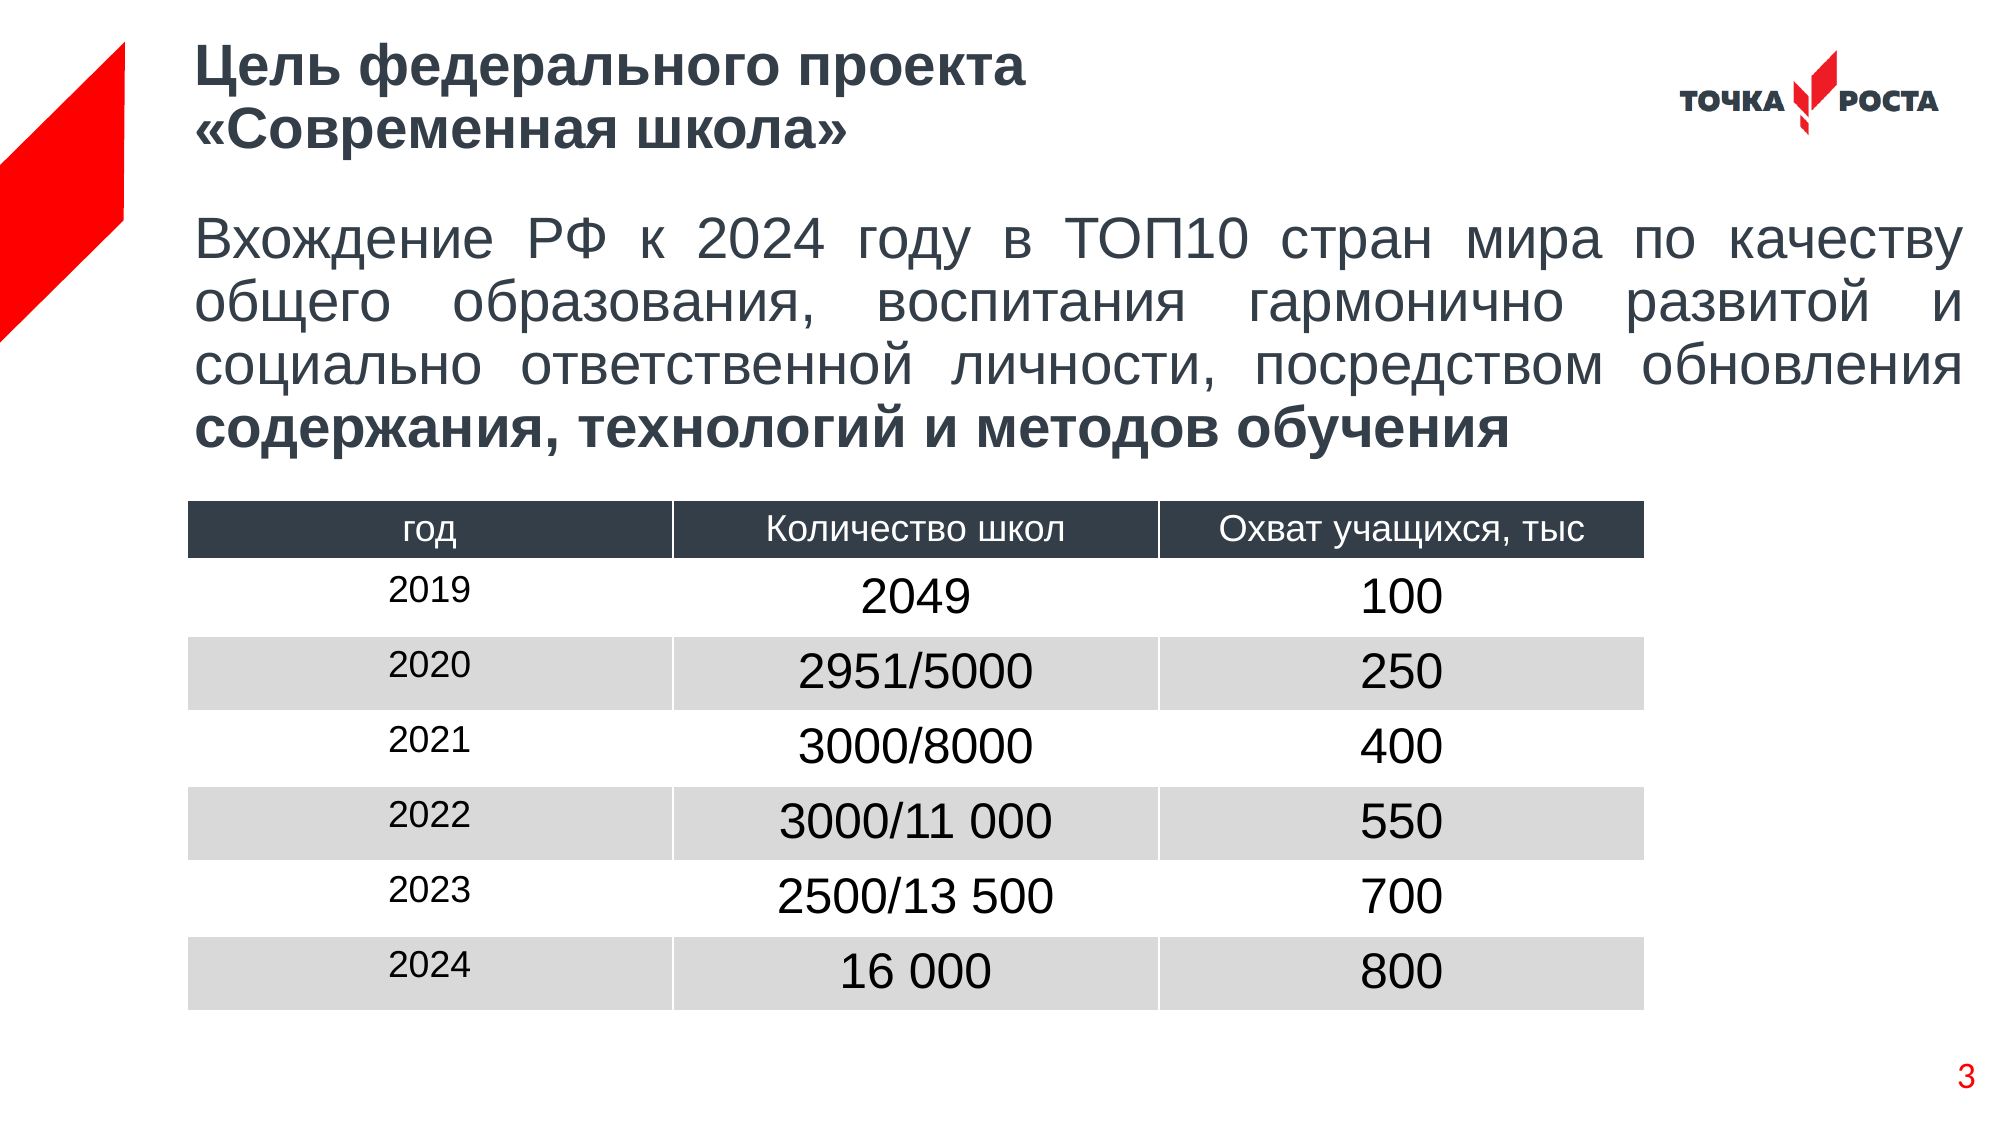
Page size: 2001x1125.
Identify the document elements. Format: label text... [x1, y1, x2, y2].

slide_number 3 [1946, 1043, 1984, 1103]
table_cell 2019 [188, 564, 672, 635]
table_cell 2023 [188, 862, 672, 935]
table_cell 2021 [188, 712, 672, 785]
text_box Вхождение РФ к 2024 году в ТОП10 стран мира по качеству общего образования, воспитания гармонично развитой и социально ответственной личности, посредством обновления содержания, технологий и методов обучения [186, 201, 1973, 468]
table_cell 2049 [674, 564, 1158, 635]
table_cell 800 [1160, 937, 1644, 1010]
table_cell 16 000 [674, 937, 1158, 1010]
table_header год [188, 501, 672, 558]
table_cell 2020 [188, 637, 672, 710]
table_cell 2024 [188, 937, 672, 1010]
table_cell 100 [1160, 564, 1644, 635]
table_header Количество школ [674, 501, 1158, 558]
table_cell 2951/5000 [674, 637, 1158, 710]
table_cell 700 [1160, 862, 1644, 935]
picture [1691, 42, 1947, 146]
table_cell 3000/8000 [674, 712, 1158, 785]
table_cell 400 [1160, 712, 1644, 785]
table_cell 2022 [188, 787, 672, 860]
table_header Охват учащихся, тыс [1160, 501, 1644, 558]
table_cell 2500/13 500 [674, 862, 1158, 935]
table_cell 250 [1160, 637, 1644, 710]
text_box Цель федерального проекта «Современная школа» [186, 28, 1691, 169]
table_cell 3000/11 000 [674, 787, 1158, 860]
table_cell 550 [1160, 787, 1644, 860]
